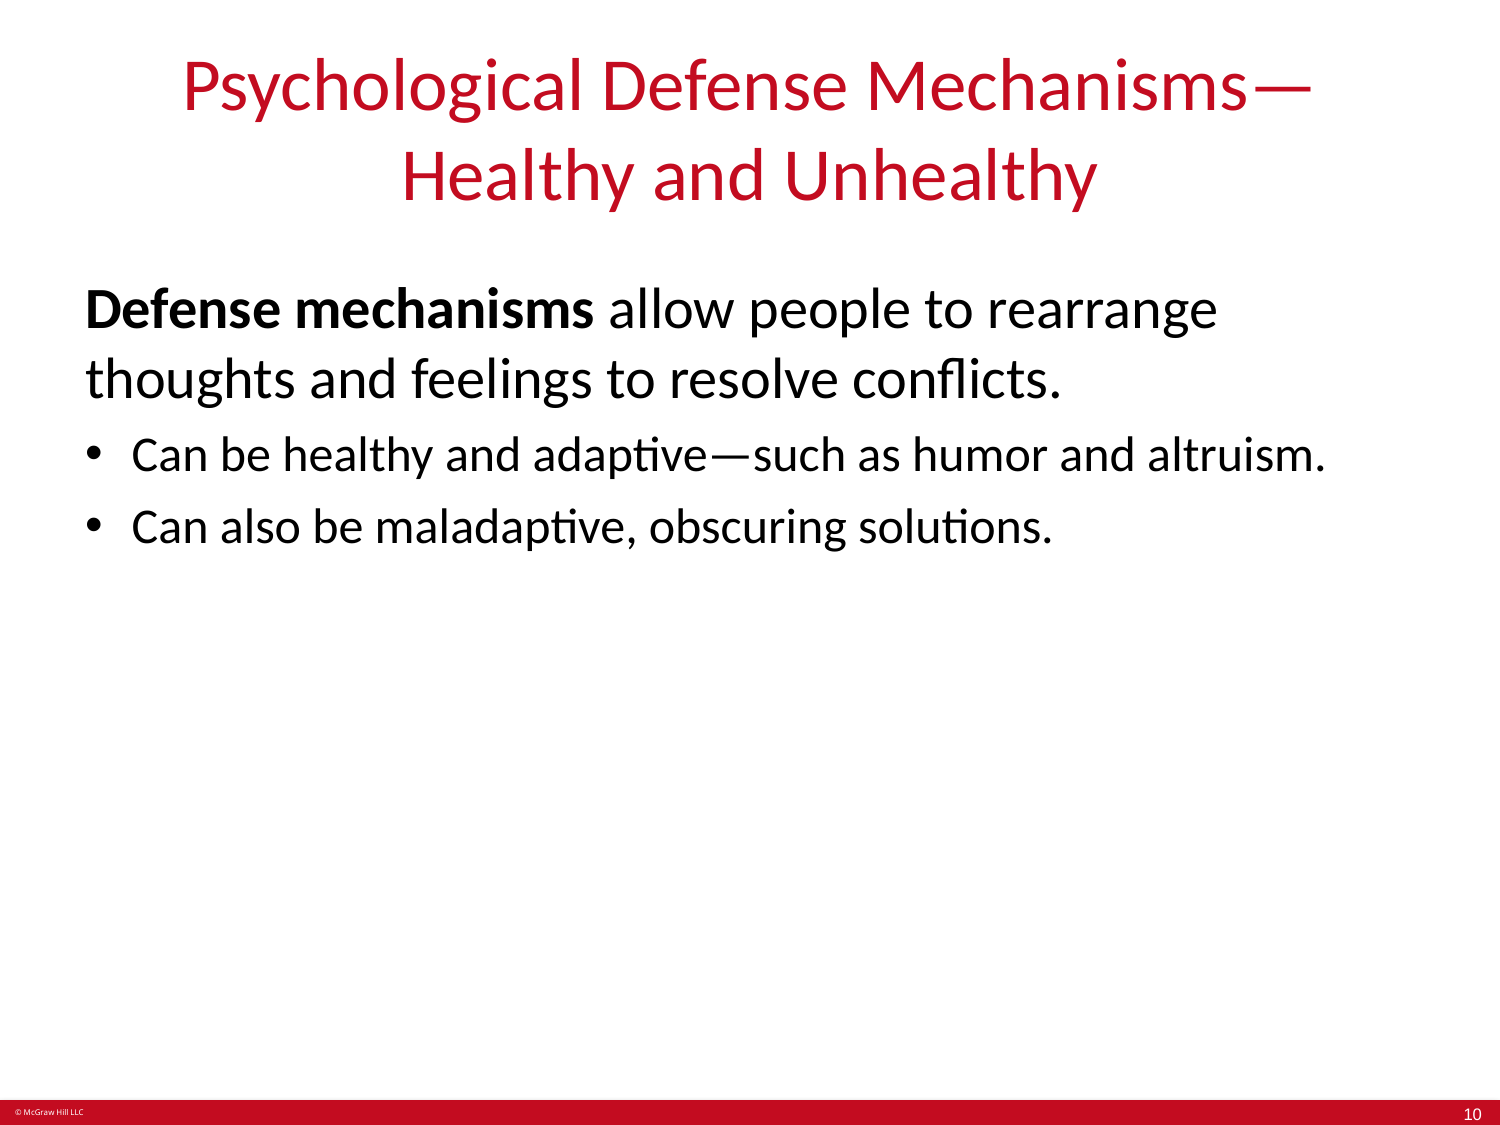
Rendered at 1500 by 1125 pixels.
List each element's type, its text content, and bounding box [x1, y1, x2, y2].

title Psychological Defense Mechanisms—Healthy and Unhealthy [150, 37, 1350, 213]
list Defense mechanisms allow people to rearrange thoughts and feelings to resolve conflicts. Can be healthy and adaptive—such as humor and altruism. Can also be maladaptive, obscuring solutions. [70, 262, 1430, 1075]
slide_number 10 [1444, 1096, 1500, 1120]
